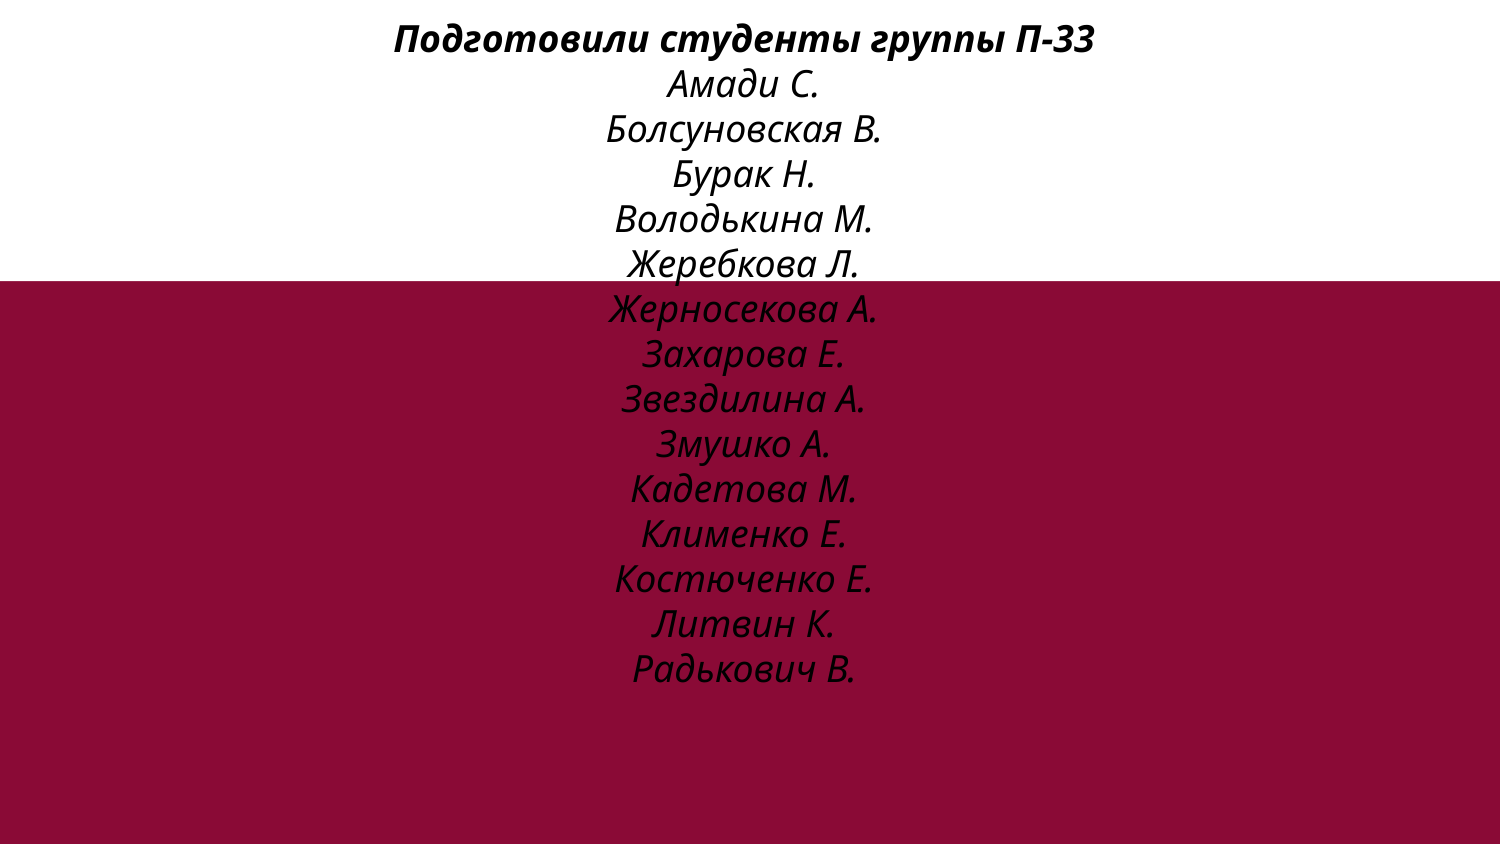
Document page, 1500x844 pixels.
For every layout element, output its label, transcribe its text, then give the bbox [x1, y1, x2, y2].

subtitle Подготовили студенты группы П-33 Амади С. Болсуновская В. Бурак Н. Володькина М. Жеребкова Л. Жерносекова А. Захарова Е. Звездилина А. Змушко А. Кадетова М. Клименко Е. Костюченко Е. Литвин К. Радькович В. [218, 0, 1258, 765]
